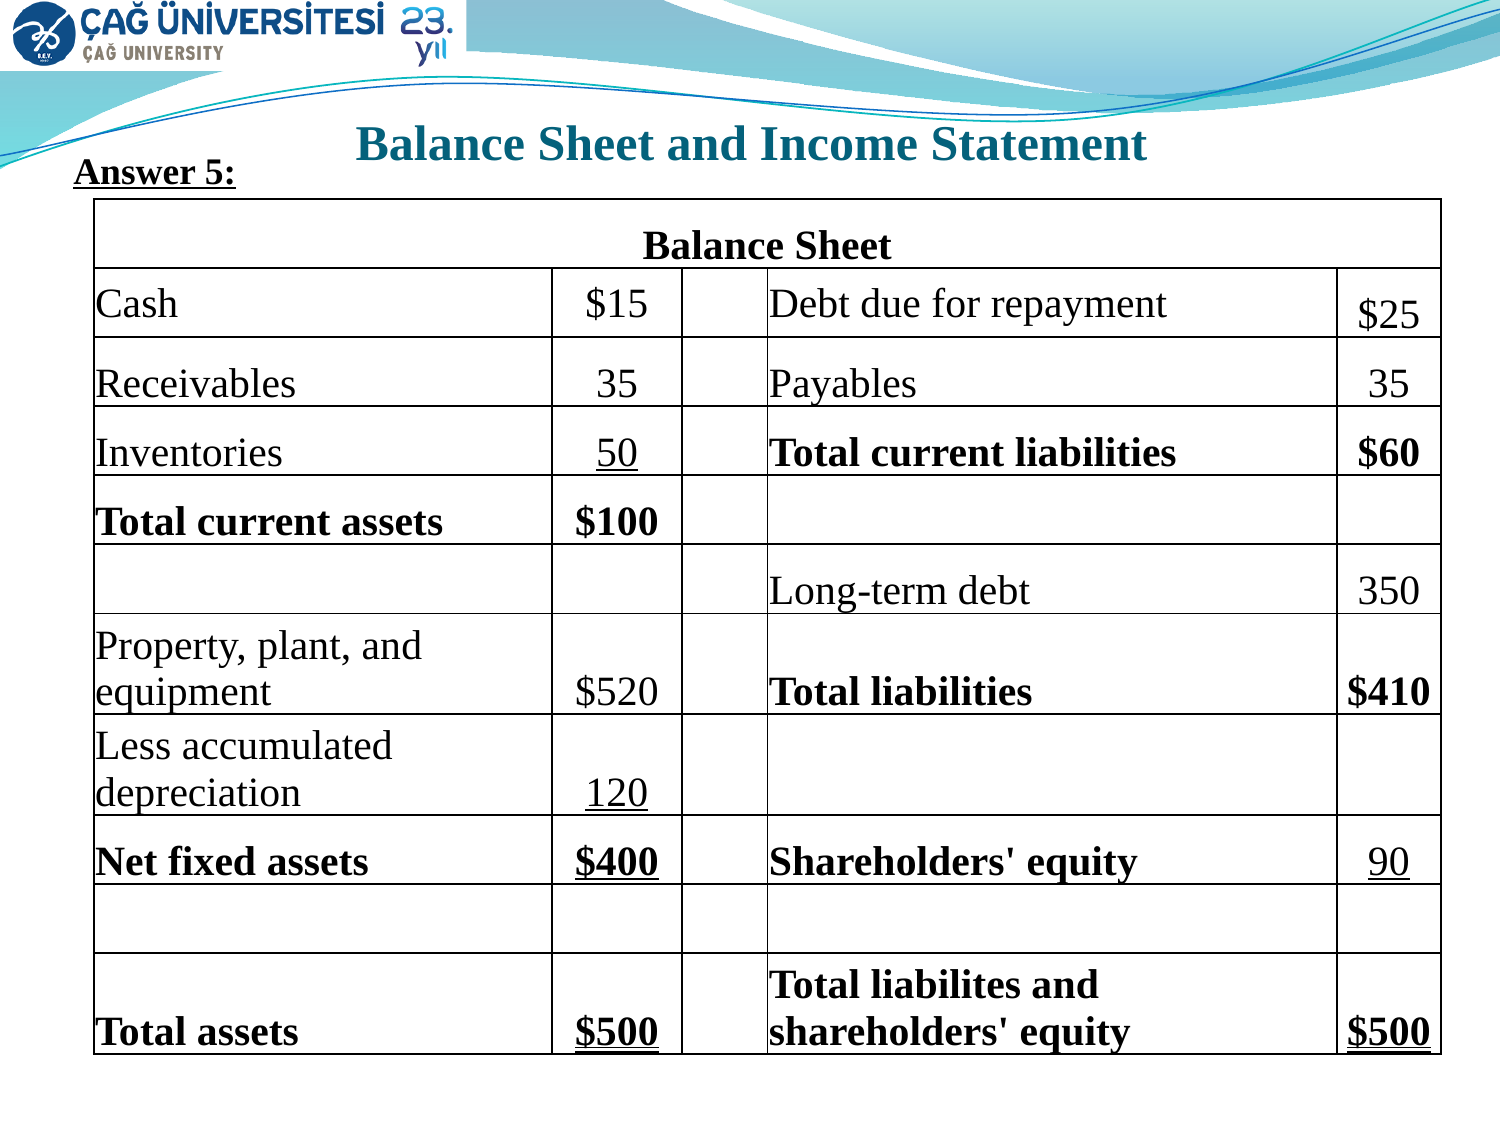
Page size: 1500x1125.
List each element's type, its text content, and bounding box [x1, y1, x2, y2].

table_cell [95, 545, 551, 613]
table_cell Receivables [95, 338, 551, 405]
table_cell [95, 885, 551, 952]
table_cell Debt due for repayment [768, 269, 1336, 336]
table_cell $25 [1338, 269, 1440, 336]
table_cell $500 [1338, 954, 1440, 1053]
table_cell [1338, 715, 1440, 814]
table_cell Total assets [95, 954, 551, 1053]
table_cell [683, 476, 767, 543]
table_cell [683, 885, 767, 952]
table_cell Cash [95, 269, 551, 336]
table_cell [768, 476, 1336, 543]
table_cell Net fixed assets [95, 816, 551, 883]
table_cell Shareholders' equity [768, 816, 1336, 883]
table_cell [683, 407, 767, 474]
table_cell [768, 885, 1336, 952]
table_cell 120 [553, 715, 681, 814]
table_cell 90 [1338, 816, 1440, 883]
table_cell [1338, 885, 1440, 952]
table_cell Property, plant, and equipment [95, 614, 551, 713]
table_cell Long-term debt [768, 545, 1336, 613]
table_cell 50 [553, 407, 681, 474]
table_cell Less accumulated depreciation [95, 715, 551, 814]
table_cell [683, 715, 767, 814]
table_cell Total current assets [95, 476, 551, 543]
table_cell [553, 545, 681, 613]
table_cell Payables [768, 338, 1336, 405]
table_cell [683, 954, 767, 1053]
table_cell $520 [553, 614, 681, 713]
list Answer 5: [58, 117, 1442, 1125]
table_cell [768, 715, 1336, 814]
table_cell Total liabilites and shareholders' equity [768, 954, 1336, 1053]
table_cell $410 [1338, 614, 1440, 713]
table_cell $100 [553, 476, 681, 543]
table_cell [683, 269, 767, 336]
table_cell $500 [553, 954, 681, 1053]
table_cell Inventories [95, 407, 551, 474]
picture [0, 0, 467, 71]
table_cell [683, 338, 767, 405]
table_cell [683, 816, 767, 883]
table_cell 35 [553, 338, 681, 405]
table_cell [1338, 476, 1440, 543]
table_cell Total liabilities [768, 614, 1336, 713]
table_cell [683, 545, 767, 613]
table_cell [683, 614, 767, 713]
table_cell $60 [1338, 407, 1440, 474]
table_header Balance Sheet [95, 200, 1440, 267]
table_cell Total current liabilities [768, 407, 1336, 474]
table_cell 350 [1338, 545, 1440, 613]
table_cell [553, 885, 681, 952]
table_cell 35 [1338, 338, 1440, 405]
table_cell $15 [553, 269, 681, 336]
table_cell $400 [553, 816, 681, 883]
title Balance Sheet and Income Statement [76, 90, 1427, 171]
